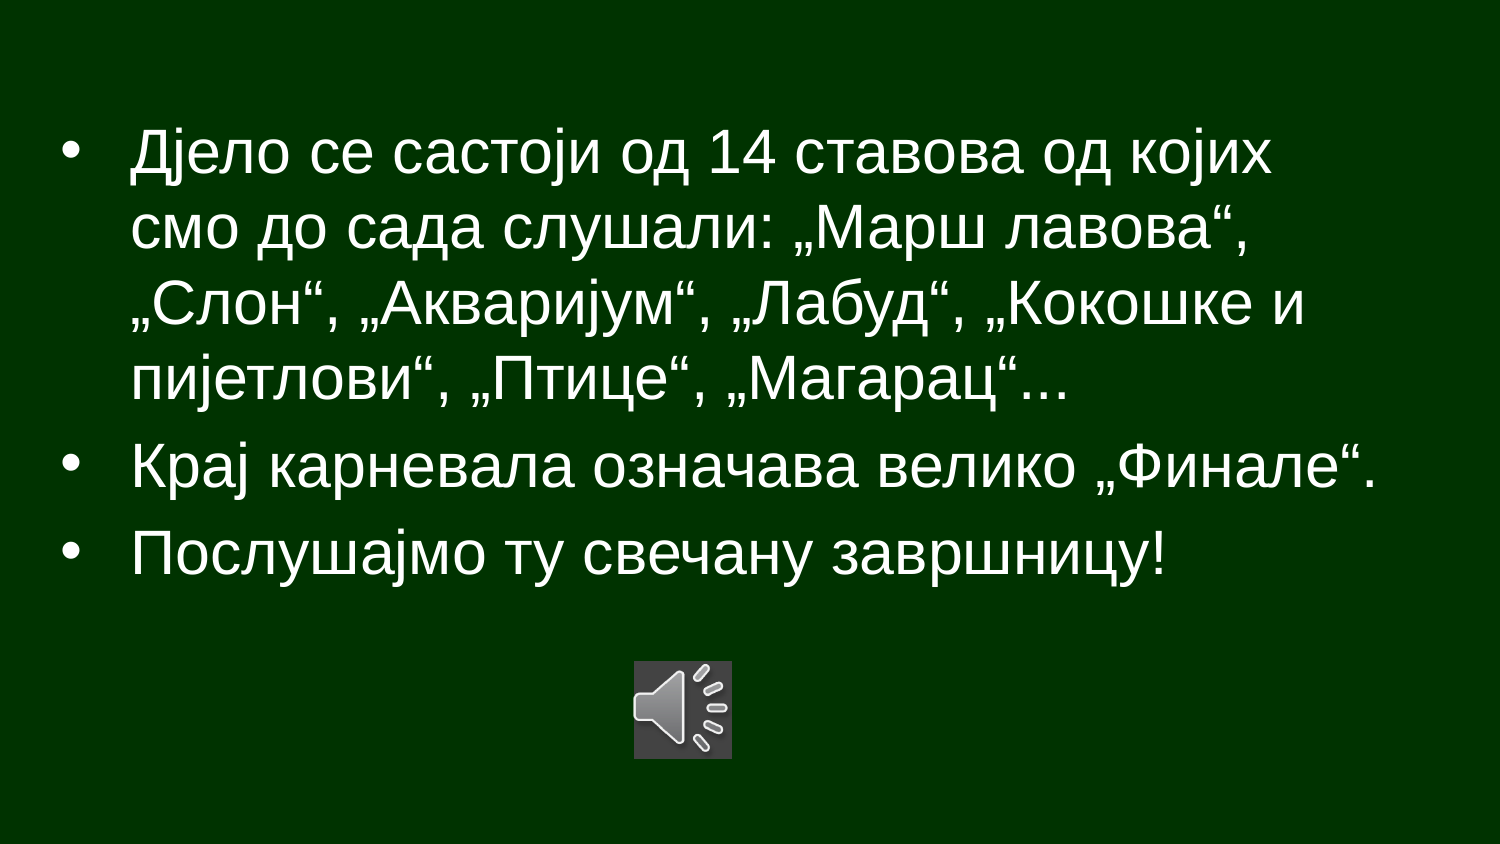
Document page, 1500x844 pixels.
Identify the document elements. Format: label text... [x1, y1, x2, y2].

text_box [632, 659, 734, 761]
list Дјело се састоји од 14 ставова од којих смо до сада слушали: „Марш лавова“, „Слон“, „Акваријум“, „Лабуд“, „Кокошке и пијетлови“, „Птице“, „Магарац“... Крај карневала означава велико „Финале“. Послушајмо ту свечану завршницу! [45, 103, 1395, 661]
